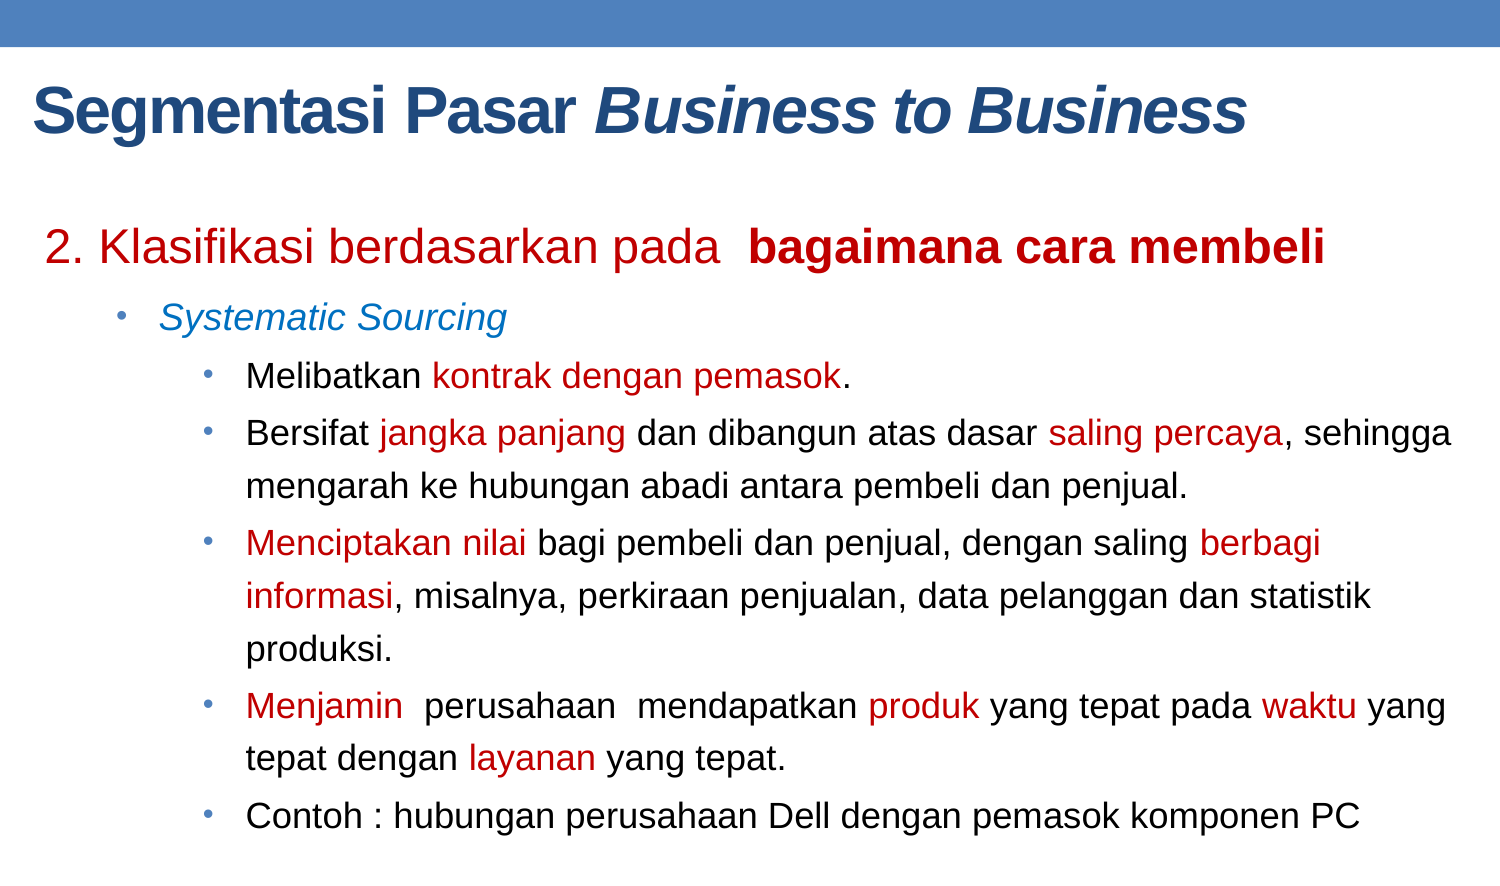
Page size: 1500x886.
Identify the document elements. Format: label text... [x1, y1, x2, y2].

title Segmentasi Pasar Business to Business [17, 42, 1368, 171]
list 2. Klasifikasi berdasarkan pada bagaimana cara membeli Systematic Sourcing Melibatkan kontrak dengan pemasok. Bersifat jangka panjang dan dibangun atas dasar saling percaya, sehingga mengarah ke hubungan abadi antara pembeli dan penjual. Menciptakan nilai bagi pembeli dan penjual, dengan saling berbagi informasi, misalnya, perkiraan penjualan, data pelanggan dan statistik produksi. Menjamin perusahaan mendapatkan produk yang tepat pada waktu yang tepat dengan layanan yang tepat. Contoh : hubungan perusahaan Dell dengan pemasok komponen PC [29, 207, 1483, 854]
